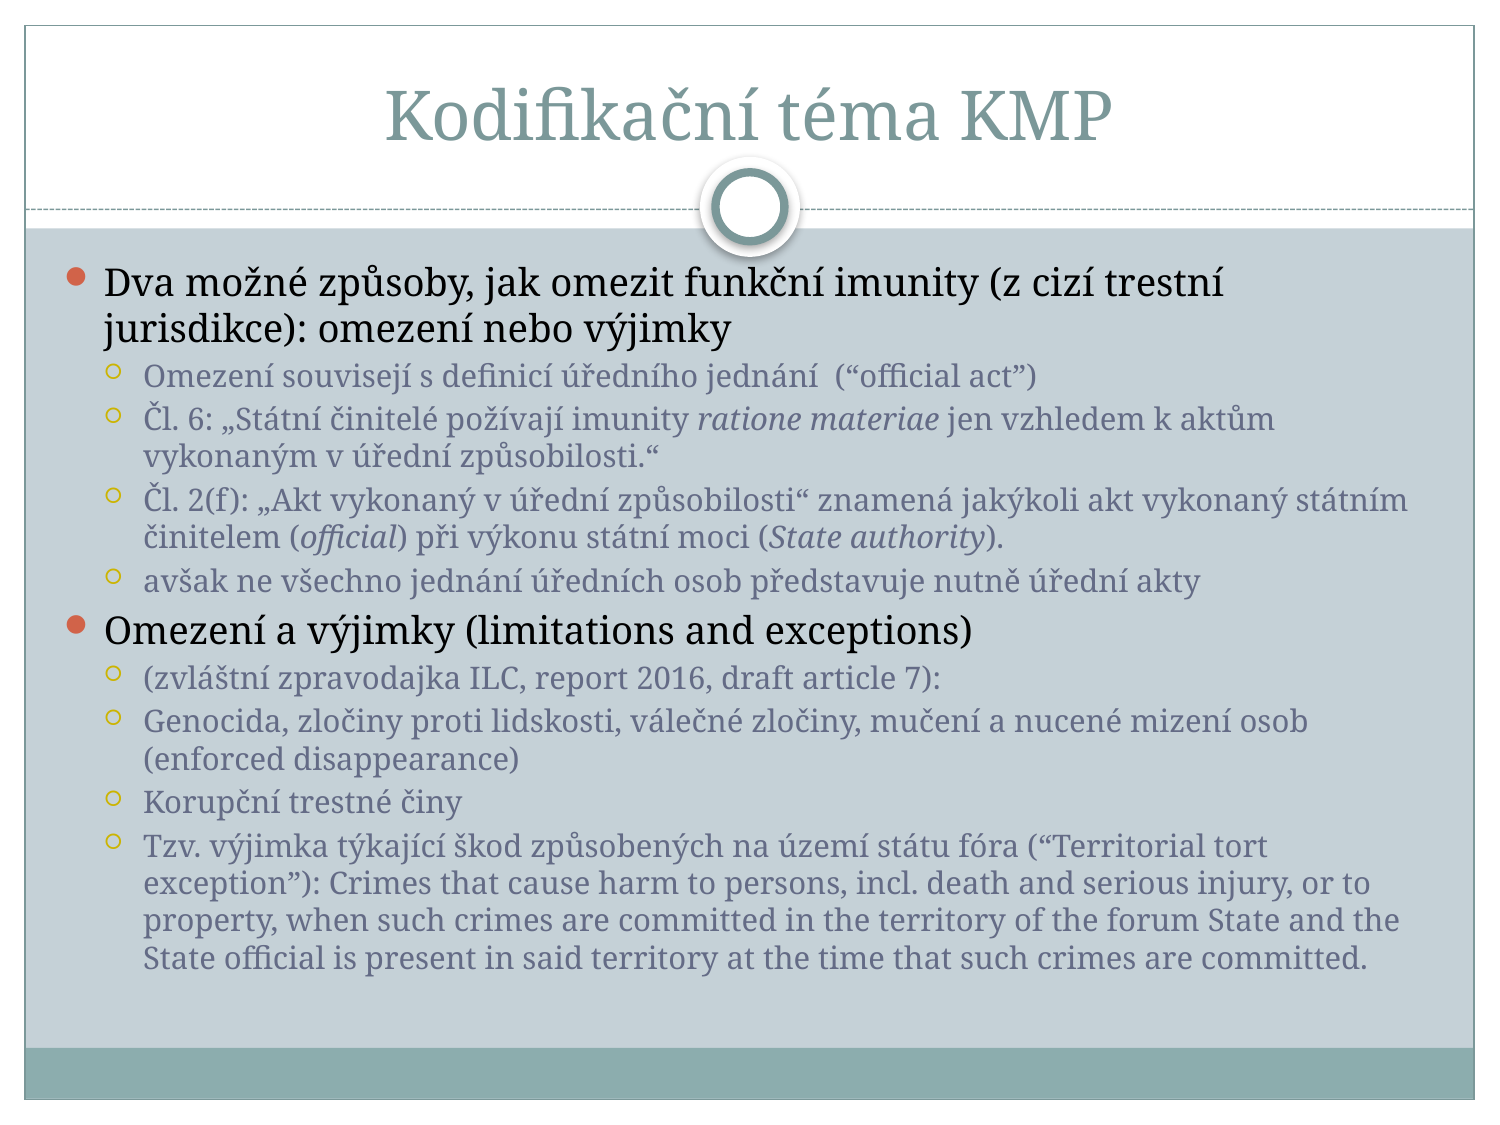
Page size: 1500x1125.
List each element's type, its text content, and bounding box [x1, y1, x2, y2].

title Kodifikační téma KMP [49, 37, 1450, 162]
list Dva možné způsoby, jak omezit funkční imunity (z cizí trestní jurisdikce): omezení nebo výjimky Omezení souvisejí s definicí úředního jednání (“official act”) Čl. 6: „Státní činitelé požívají imunity ratione materiae jen vzhledem k aktům vykonaným v úřední způsobilosti.“ Čl. 2(f): „Akt vykonaný v úřední způsobilosti“ znamená jakýkoli akt vykonaný státním činitelem (official) při výkonu státní moci (State authority). avšak ne všechno jednání úředních osob představuje nutně úřední akty Omezení a výjimky (limitations and exceptions) (zvláštní zpravodajka ILC, report 2016, draft article 7): Genocida, zločiny proti lidskosti, válečné zločiny, mučení a nucené mizení osob (enforced disappearance) Korupční trestné činy Tzv. výjimka týkající škod způsobených na území státu fóra (“Territorial tort exception”): Crimes that cause harm to persons, incl. death and serious injury, or to property, when such crimes are committed in the territory of the forum State and the State official is present in said territory at the time that such crimes are committed. [49, 250, 1445, 1001]
